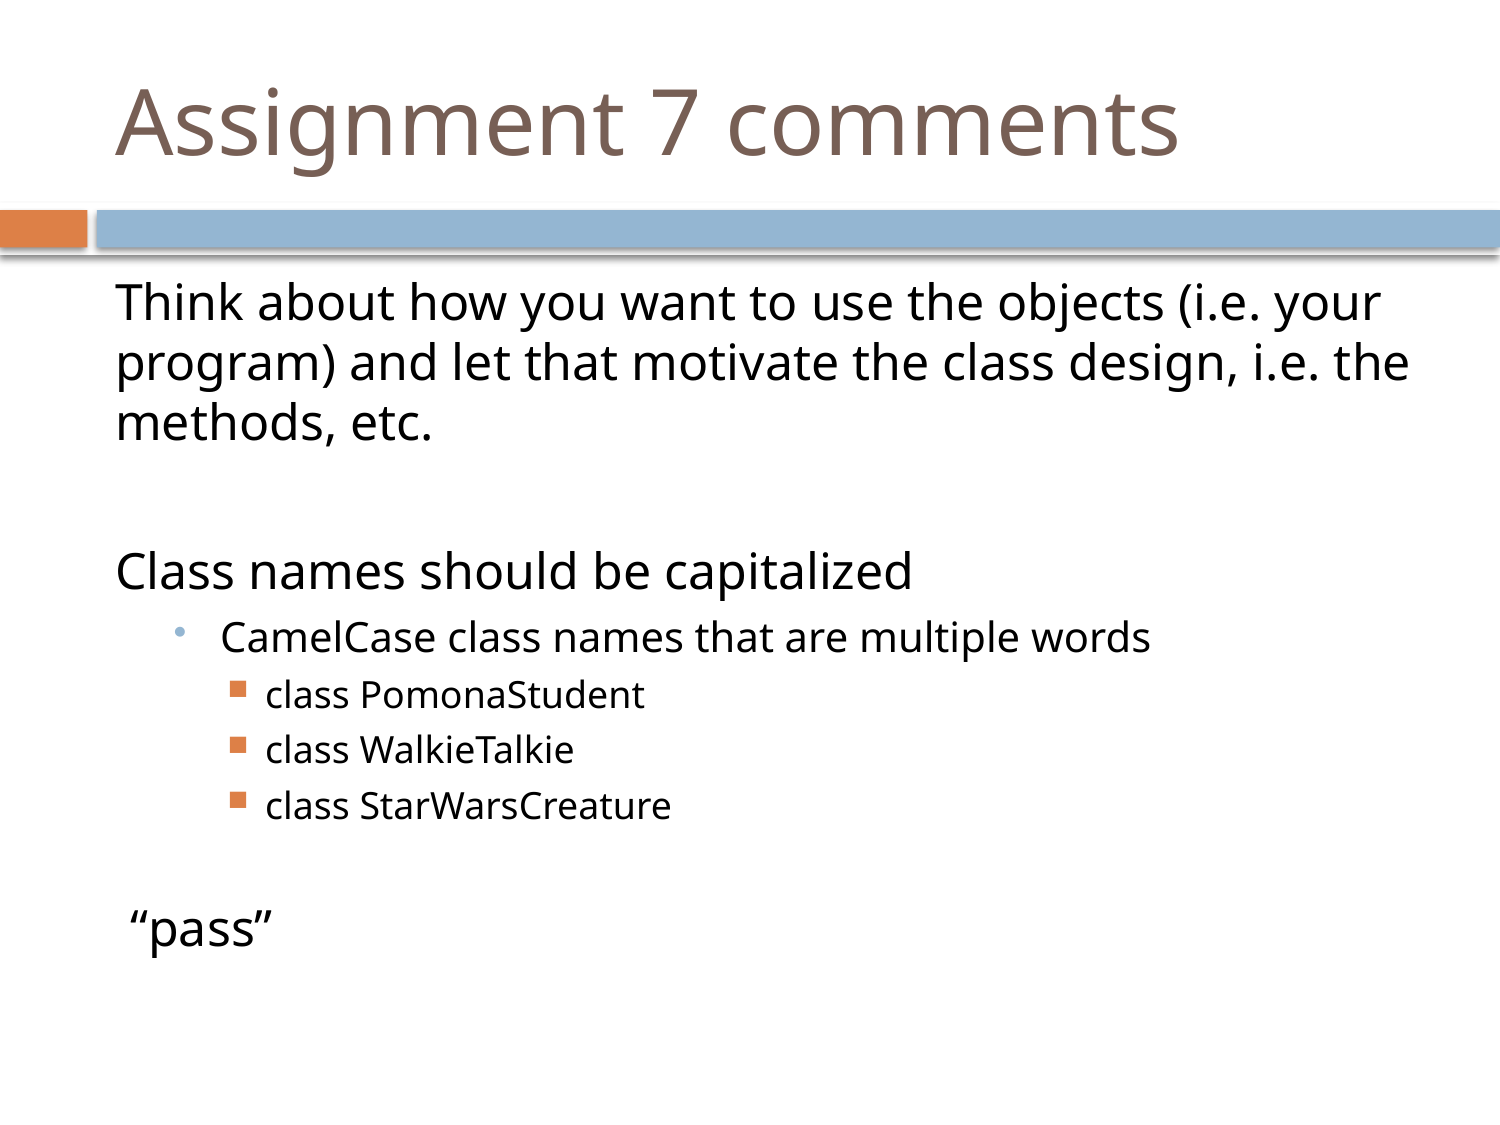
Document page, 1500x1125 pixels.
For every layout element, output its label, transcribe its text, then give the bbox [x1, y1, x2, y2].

list Think about how you want to use the objects (i.e. your program) and let that motivate the class design, i.e. the methods, etc. Class names should be capitalized CamelCase class names that are multiple words class PomonaStudent class WalkieTalkie class StarWarsCreature “pass” [100, 262, 1438, 1000]
title Assignment 7 comments [100, 37, 1438, 200]
